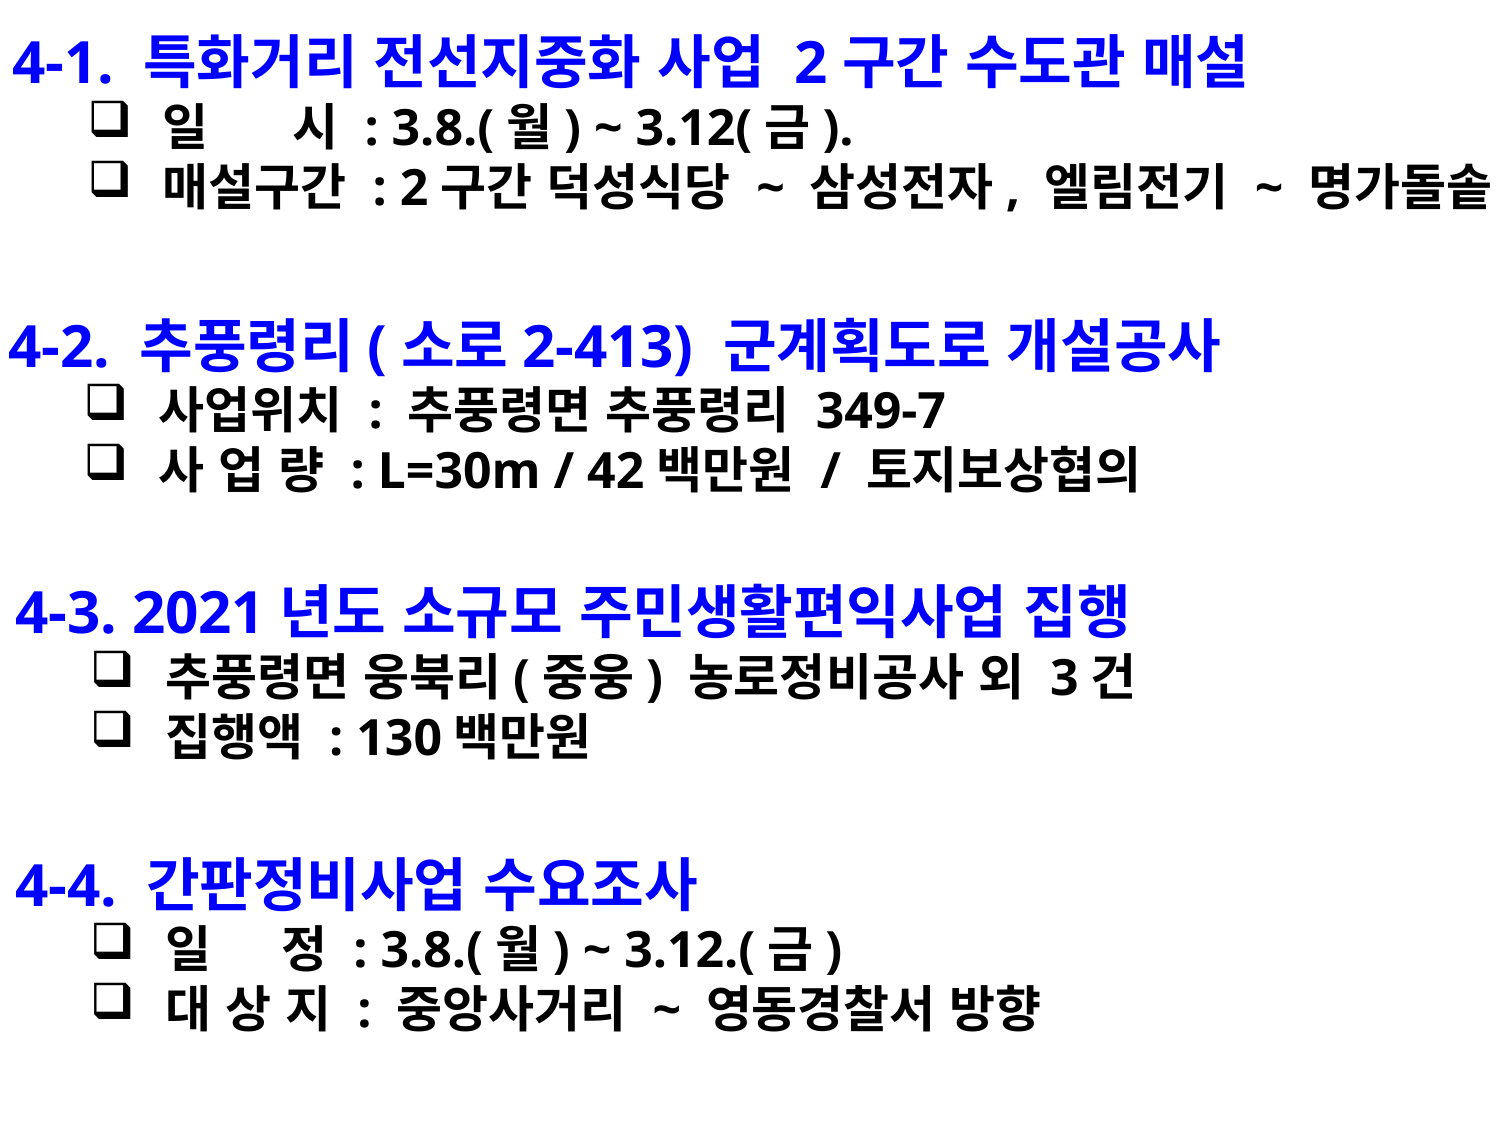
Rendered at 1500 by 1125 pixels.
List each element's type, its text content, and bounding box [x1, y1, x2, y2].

text_box 4-4. 간판정비사업 수요조사 일 정 : 3.8.(월) ~ 3.12.(금) 대 상 지 : 중앙사거리 ~ 영동경찰서 방향 [0, 840, 1315, 1004]
text_box 4-3. 2021년도 소규모 주민생활편익사업 집행 추풍령면 웅북리(중웅) 농로정비공사 외 3건 집행액 : 130백만원 [0, 567, 1441, 757]
text_box 4-2. 추풍령리(소로2-413) 군계획도로 개설공사 사업위치 : 추풍령면 추풍령리 349-7 사 업 량 : L=30m / 42백만원 / 토지보상협의 [0, 301, 1385, 573]
text_box 4-1. 특화거리 전선지중화 사업 2구간 수도관 매설 일 시 : 3.8.(월) ~ 3.12(금). 매설구간 : 2구간 덕성식당 ~ 삼성전자, 엘림전기 ~ 명가돌솥 [0, 17, 1480, 243]
